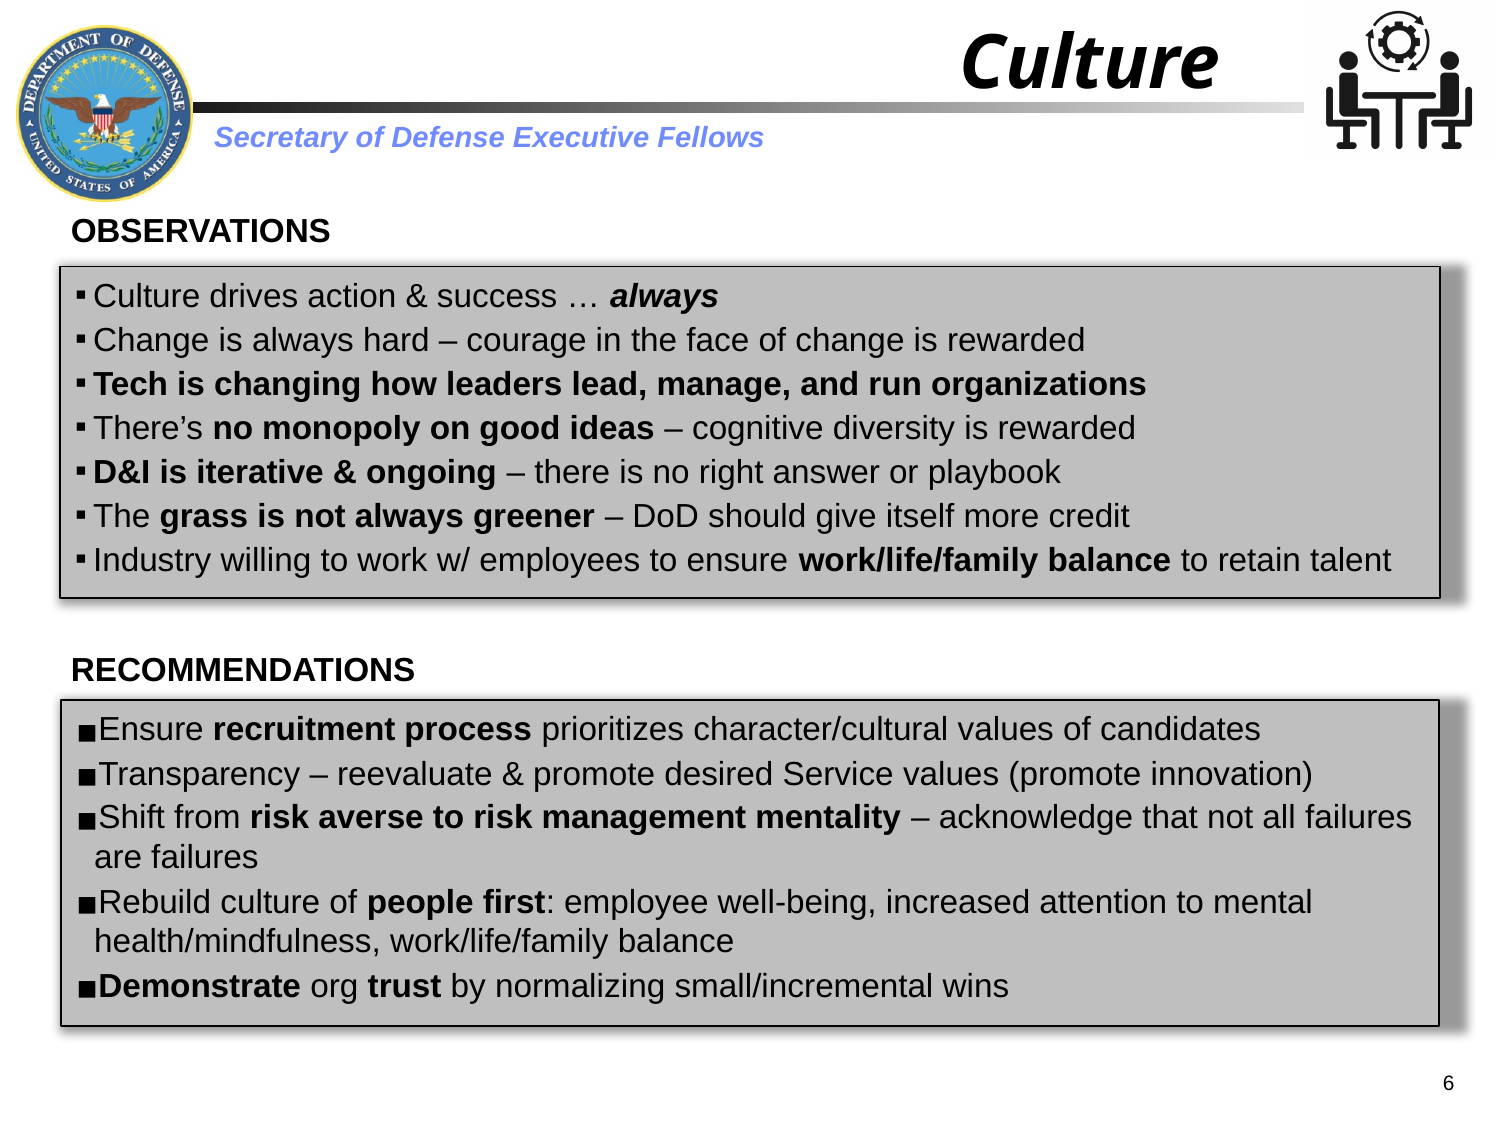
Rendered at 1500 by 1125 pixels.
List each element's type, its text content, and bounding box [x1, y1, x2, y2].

picture [16, 25, 193, 202]
text_box Culture [193, 6, 1236, 112]
text_box Ensure recruitment process prioritizes character/cultural values of candidates Transparency – reevaluate & promote desired Service values (promote innovation) Shift from risk averse to risk management mentality – acknowledge that not all failures are failures Rebuild culture of people first: employee well-being, increased attention to mental health/mindfulness, work/life/family balance Demonstrate org trust by normalizing small/incremental wins [60, 699, 1439, 1027]
picture [1303, 0, 1494, 160]
text_box Culture drives action & success … always Change is always hard – courage in the face of change is rewarded Tech is changing how leaders lead, manage, and run organizations There’s no monopoly on good ideas – cognitive diversity is rewarded D&I is iterative & ongoing – there is no right answer or playbook The grass is not always greener – DoD should give itself more credit Industry willing to work w/ employees to ensure work/life/family balance to retain talent [59, 266, 1440, 599]
text_box OBSERVATIONS [55, 193, 682, 264]
slide_number 6 [1403, 1038, 1494, 1125]
text_box RECOMMENDATIONS [55, 632, 456, 703]
